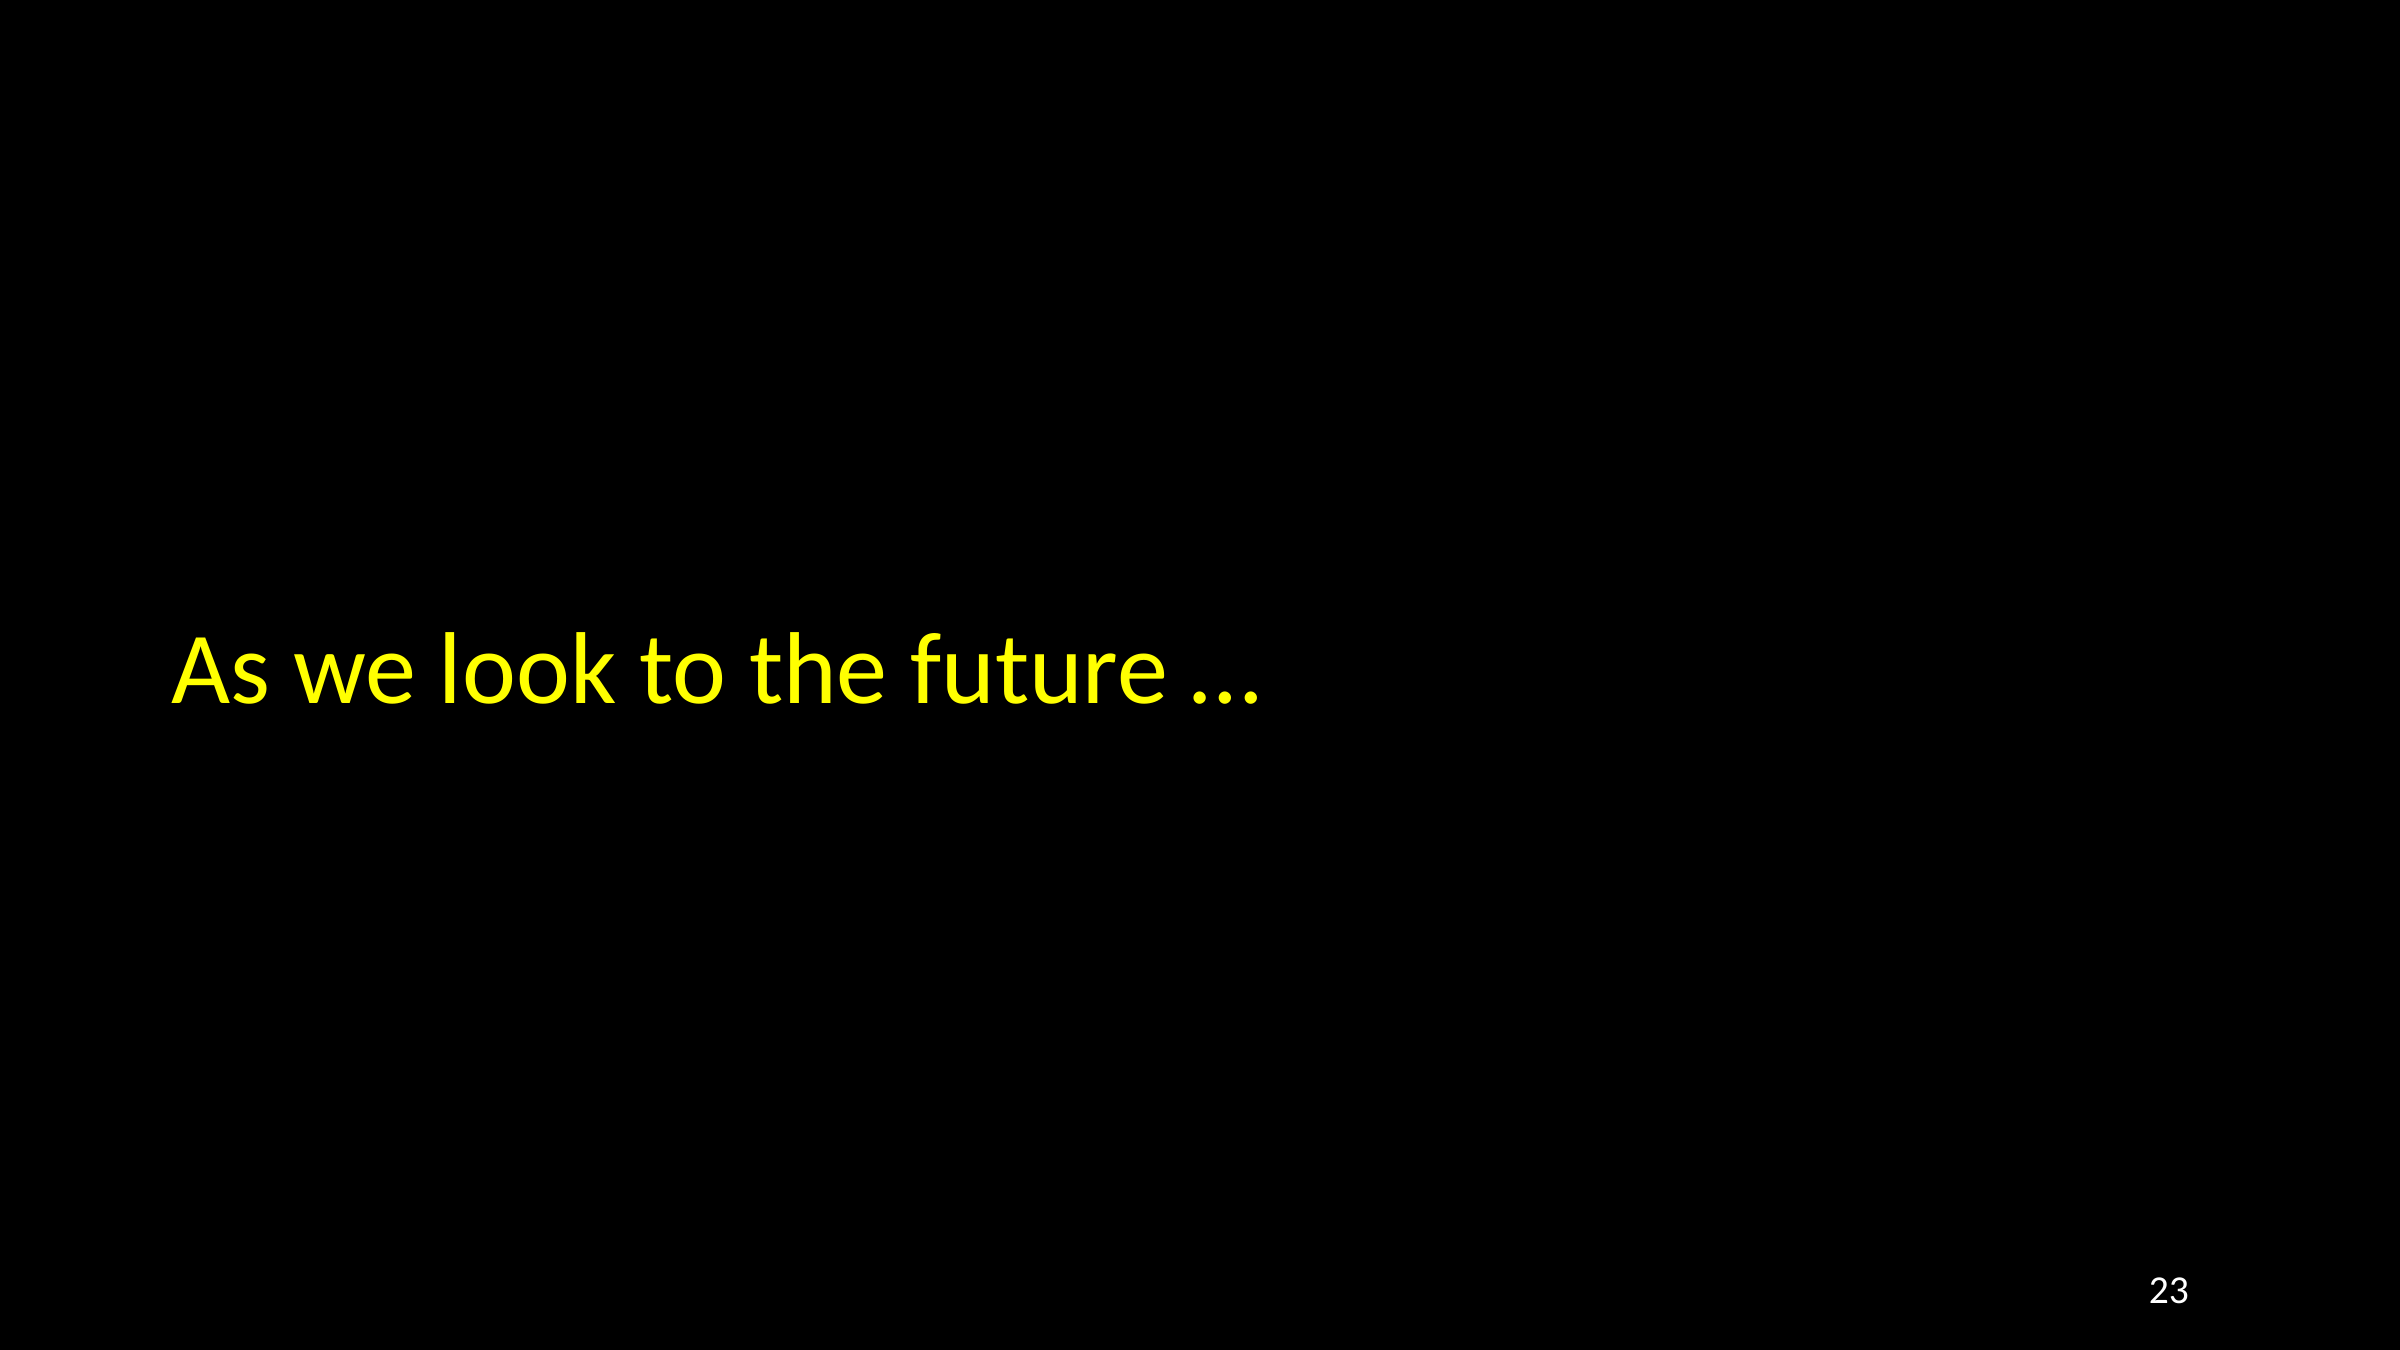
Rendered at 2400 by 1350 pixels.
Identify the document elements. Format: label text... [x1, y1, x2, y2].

slide_number 23 [2100, 1251, 2238, 1324]
title As we look to the future … [150, 549, 2310, 775]
